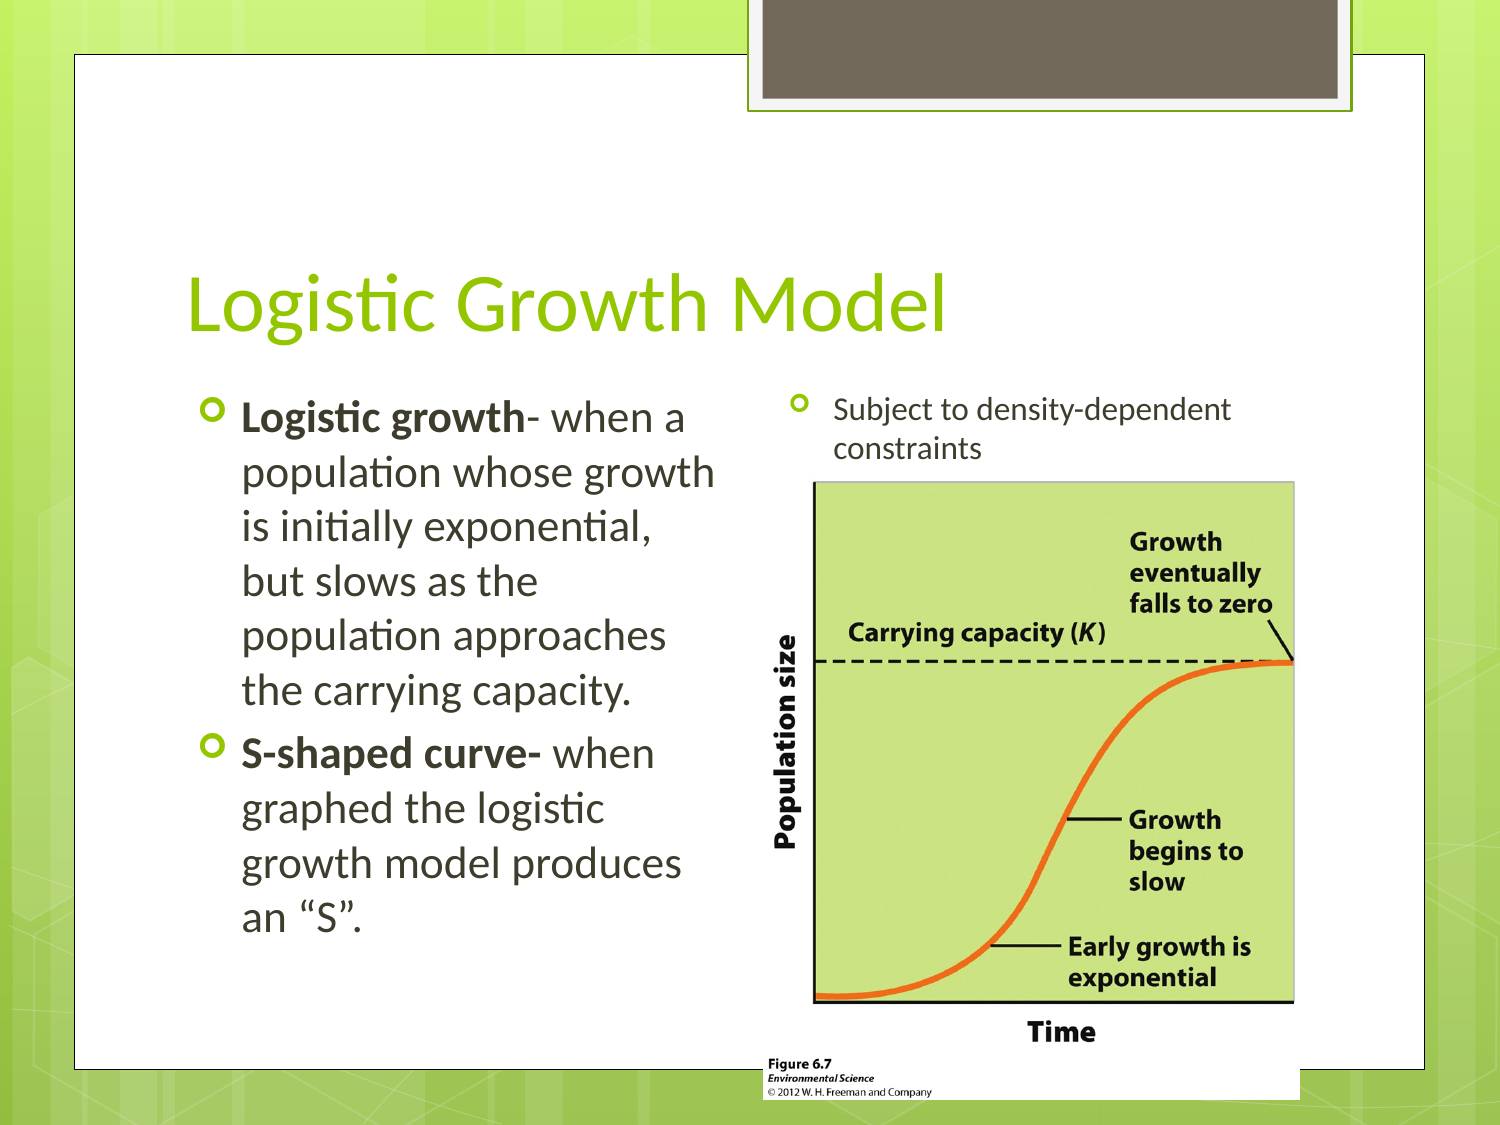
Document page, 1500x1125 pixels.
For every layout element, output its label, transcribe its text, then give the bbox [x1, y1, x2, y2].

picture [763, 474, 1300, 1101]
list Logistic growth- when a population whose growth is initially exponential, but slows as the population approaches the carrying capacity. S-shaped curve- when graphed the logistic growth model produces an “S”. [171, 379, 732, 953]
list Subject to density-dependent constraints [761, 379, 1323, 953]
title Logistic Growth Model [171, 168, 1324, 357]
